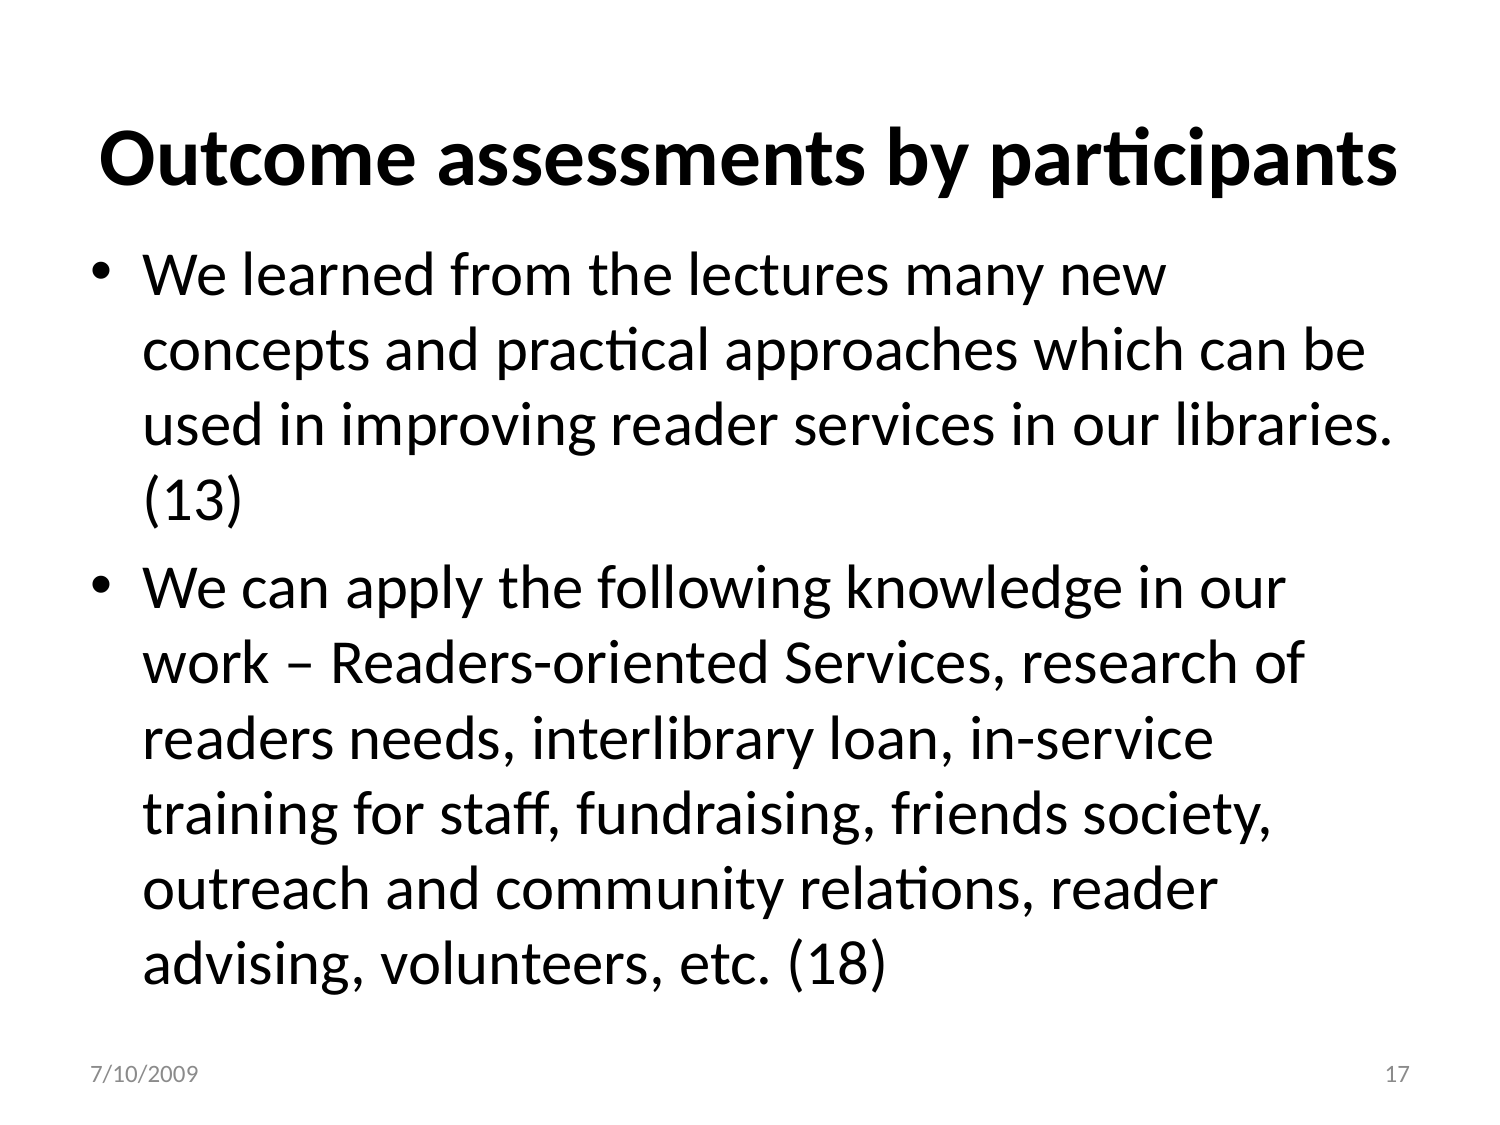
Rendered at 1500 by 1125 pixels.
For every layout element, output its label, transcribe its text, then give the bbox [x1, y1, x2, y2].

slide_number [75, 1042, 425, 1103]
title Outcome assessments by participants [75, 99, 1425, 205]
slide_number 17 [1074, 1042, 1425, 1103]
list We learned from the lectures many new concepts and practical approaches which can be used in improving reader services in our libraries. (13) We can apply the following knowledge in our work – Readers-oriented Services, research of readers needs, interlibrary loan, in-service training for staff, fundraising, friends society, outreach and community relations, reader advising, volunteers, etc. (18) [75, 224, 1425, 1005]
